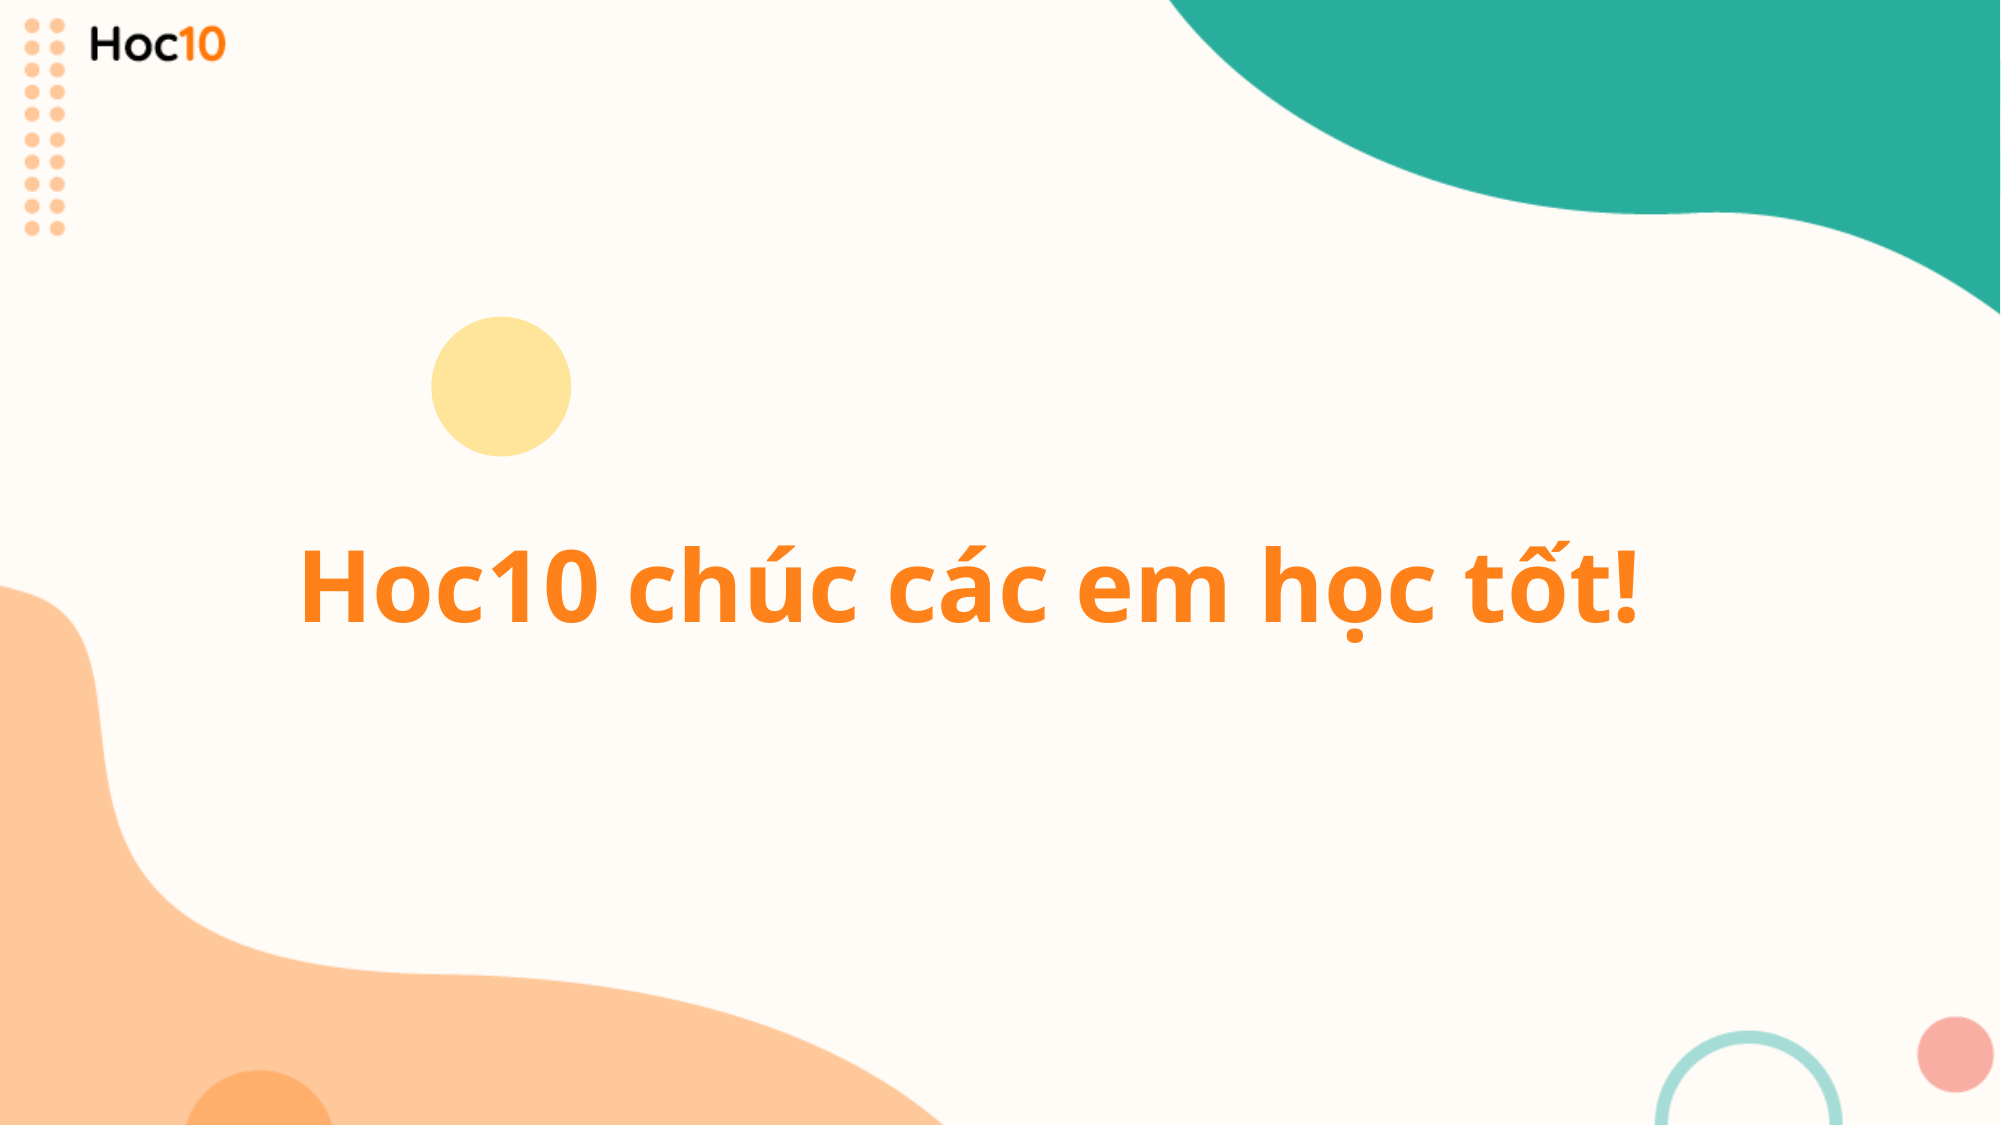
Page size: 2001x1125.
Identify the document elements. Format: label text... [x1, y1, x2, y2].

title Hoc10 chúc các em học tốt! [281, 516, 1781, 665]
picture [0, 0, 2001, 1125]
